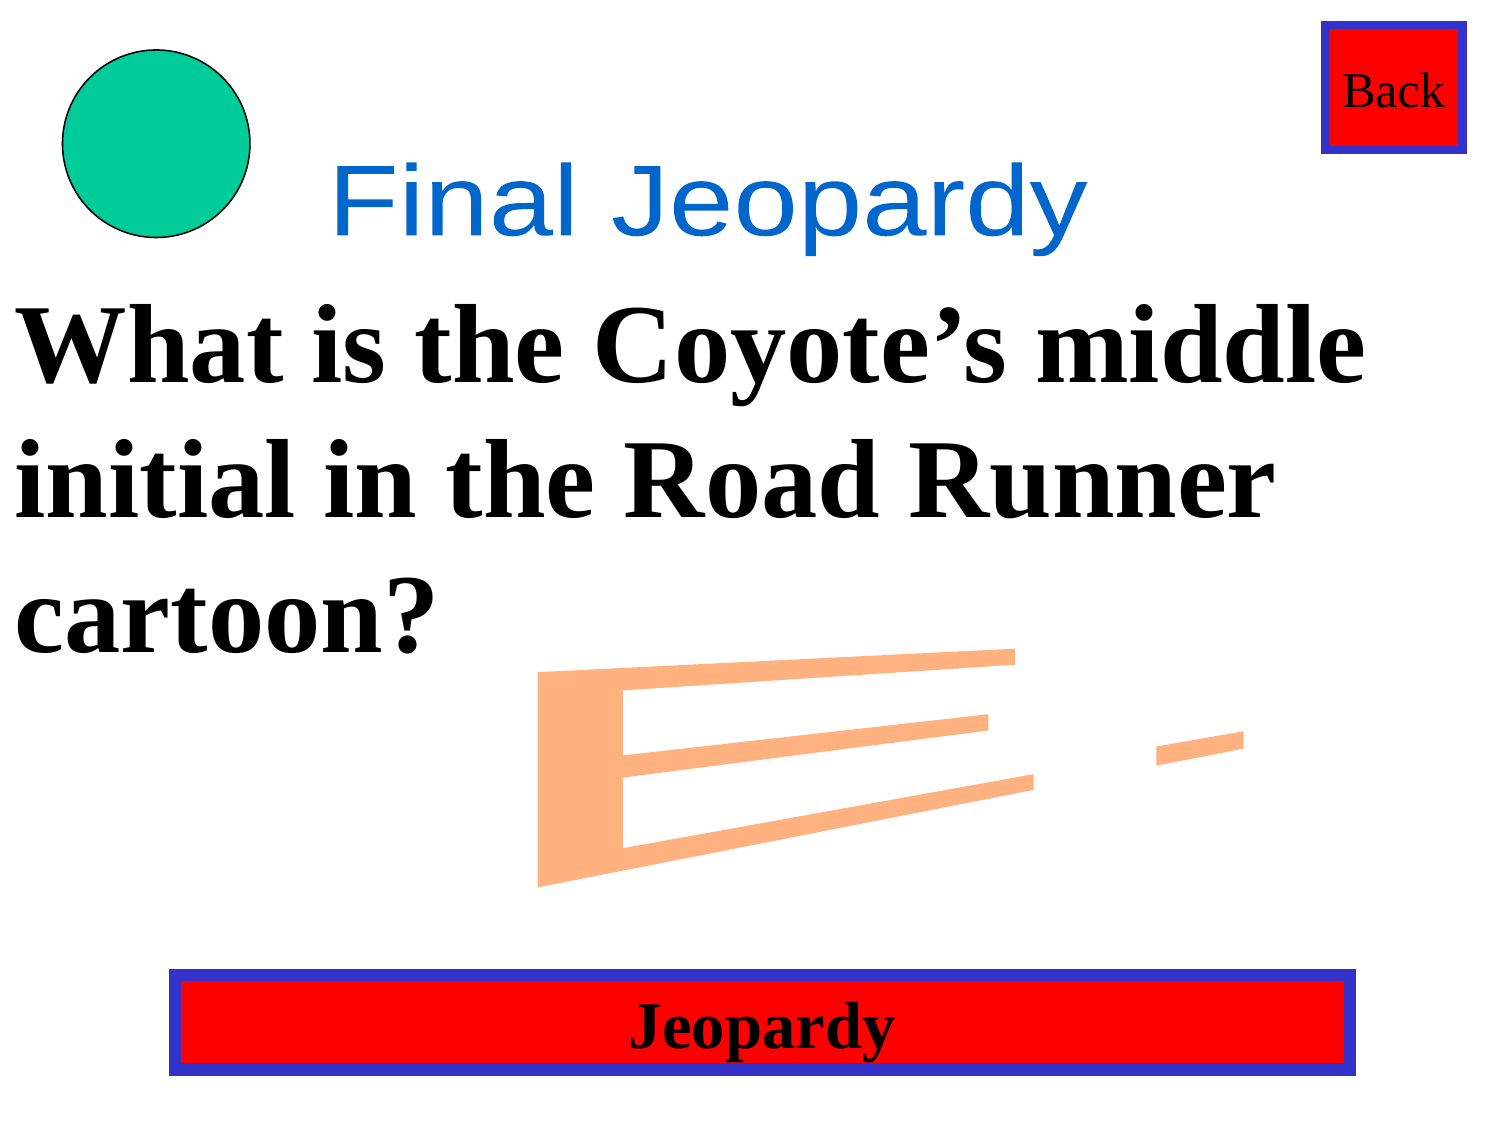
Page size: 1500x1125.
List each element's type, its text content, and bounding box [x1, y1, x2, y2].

text_box Jeopardy [174, 974, 1350, 1070]
text_box What is the Coyote’s middle initial in the Road Runner cartoon? [0, 262, 1500, 683]
text_box [62, 49, 250, 238]
text_box Back [1324, 24, 1463, 150]
